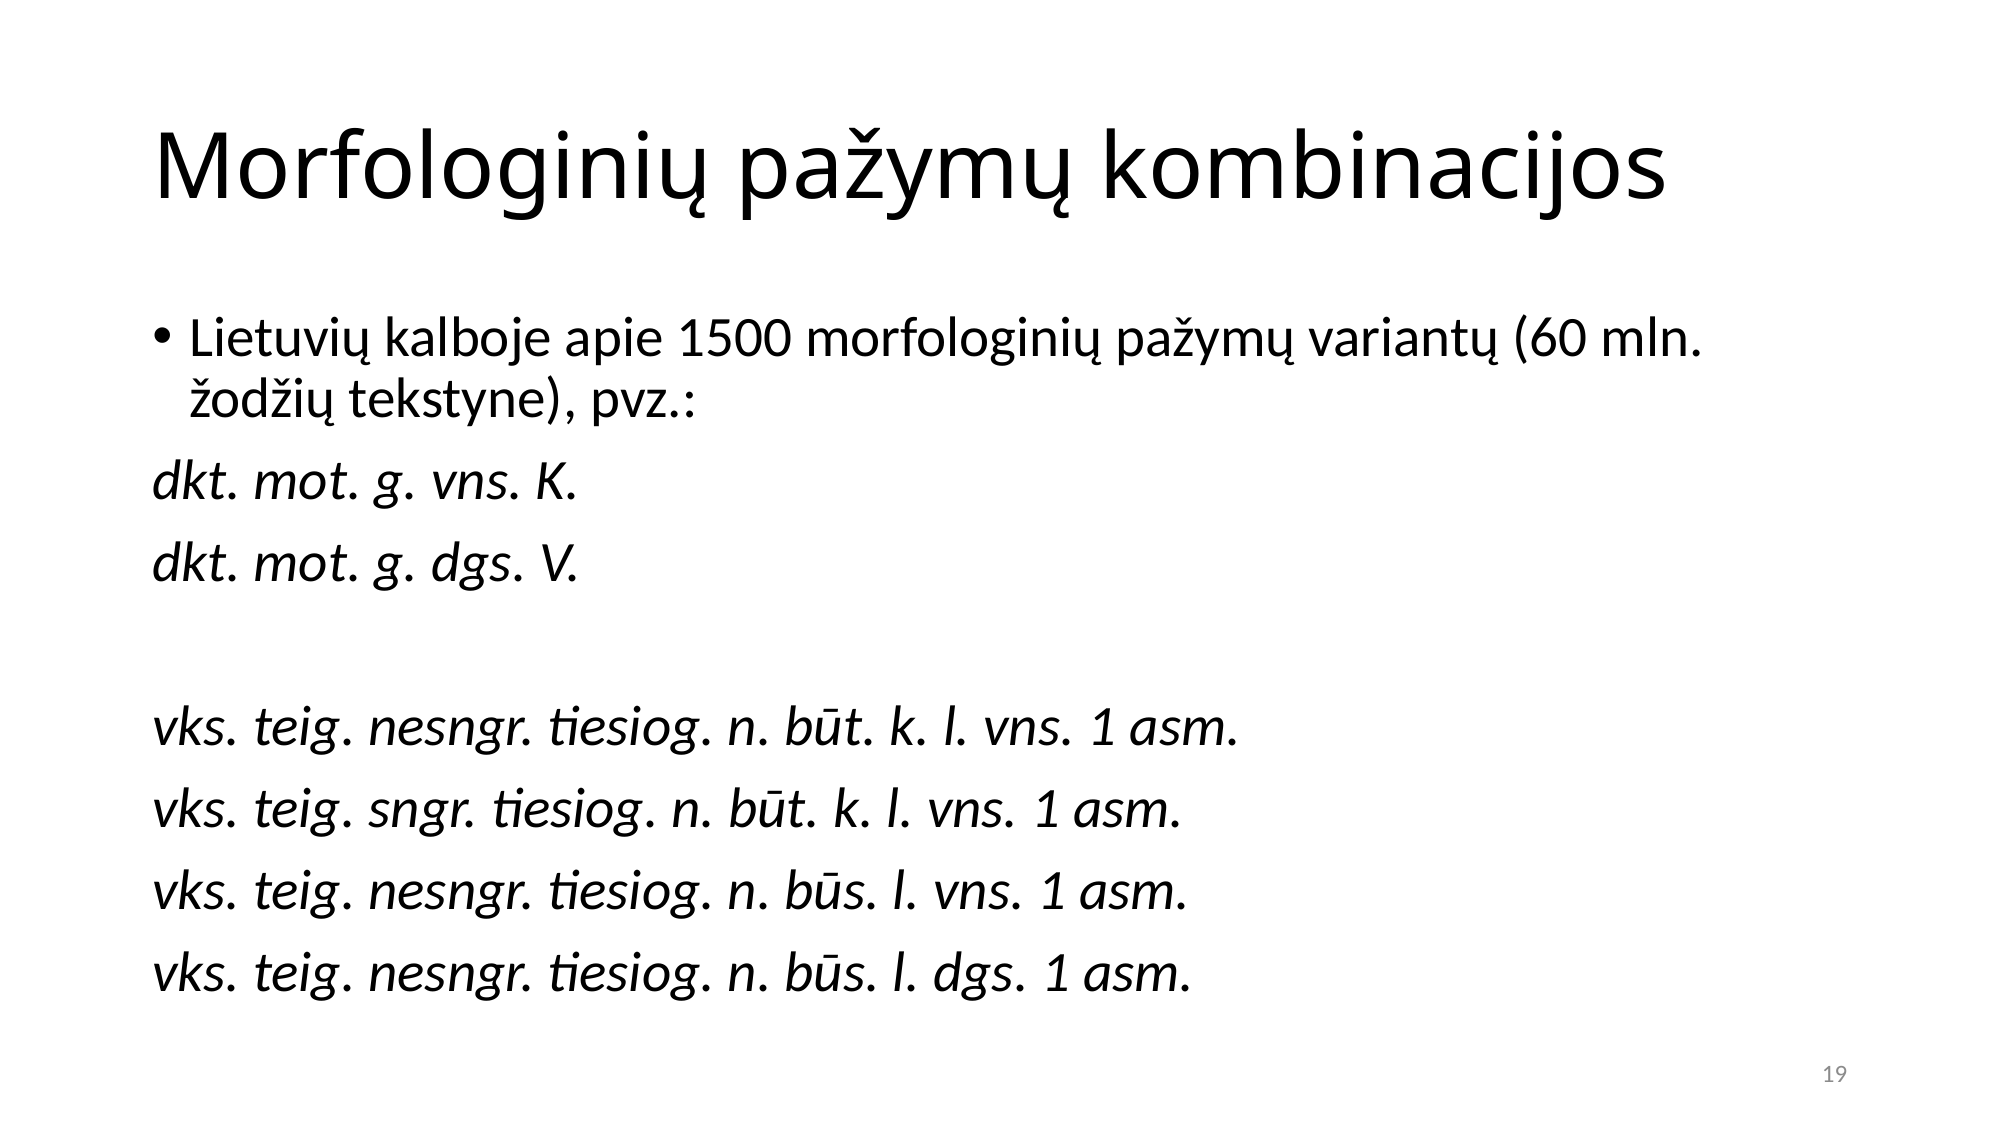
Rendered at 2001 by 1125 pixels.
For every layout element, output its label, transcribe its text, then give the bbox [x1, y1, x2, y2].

slide_number 19 [1412, 1042, 1863, 1103]
list Lietuvių kalboje apie 1500 morfologinių pažymų variantų (60 mln. žodžių tekstyne), pvz.: dkt. mot. g. vns. K. dkt. mot. g. dgs. V. vks. teig. nesngr. tiesiog. n. būt. k. l. vns. 1 asm. vks. teig. sngr. tiesiog. n. būt. k. l. vns. 1 asm. vks. teig. nesngr. tiesiog. n. būs. l. vns. 1 asm. vks. teig. nesngr. tiesiog. n. būs. l. dgs. 1 asm. [137, 299, 1863, 1014]
title Morfologinių pažymų kombinacijos [137, 59, 1863, 278]
